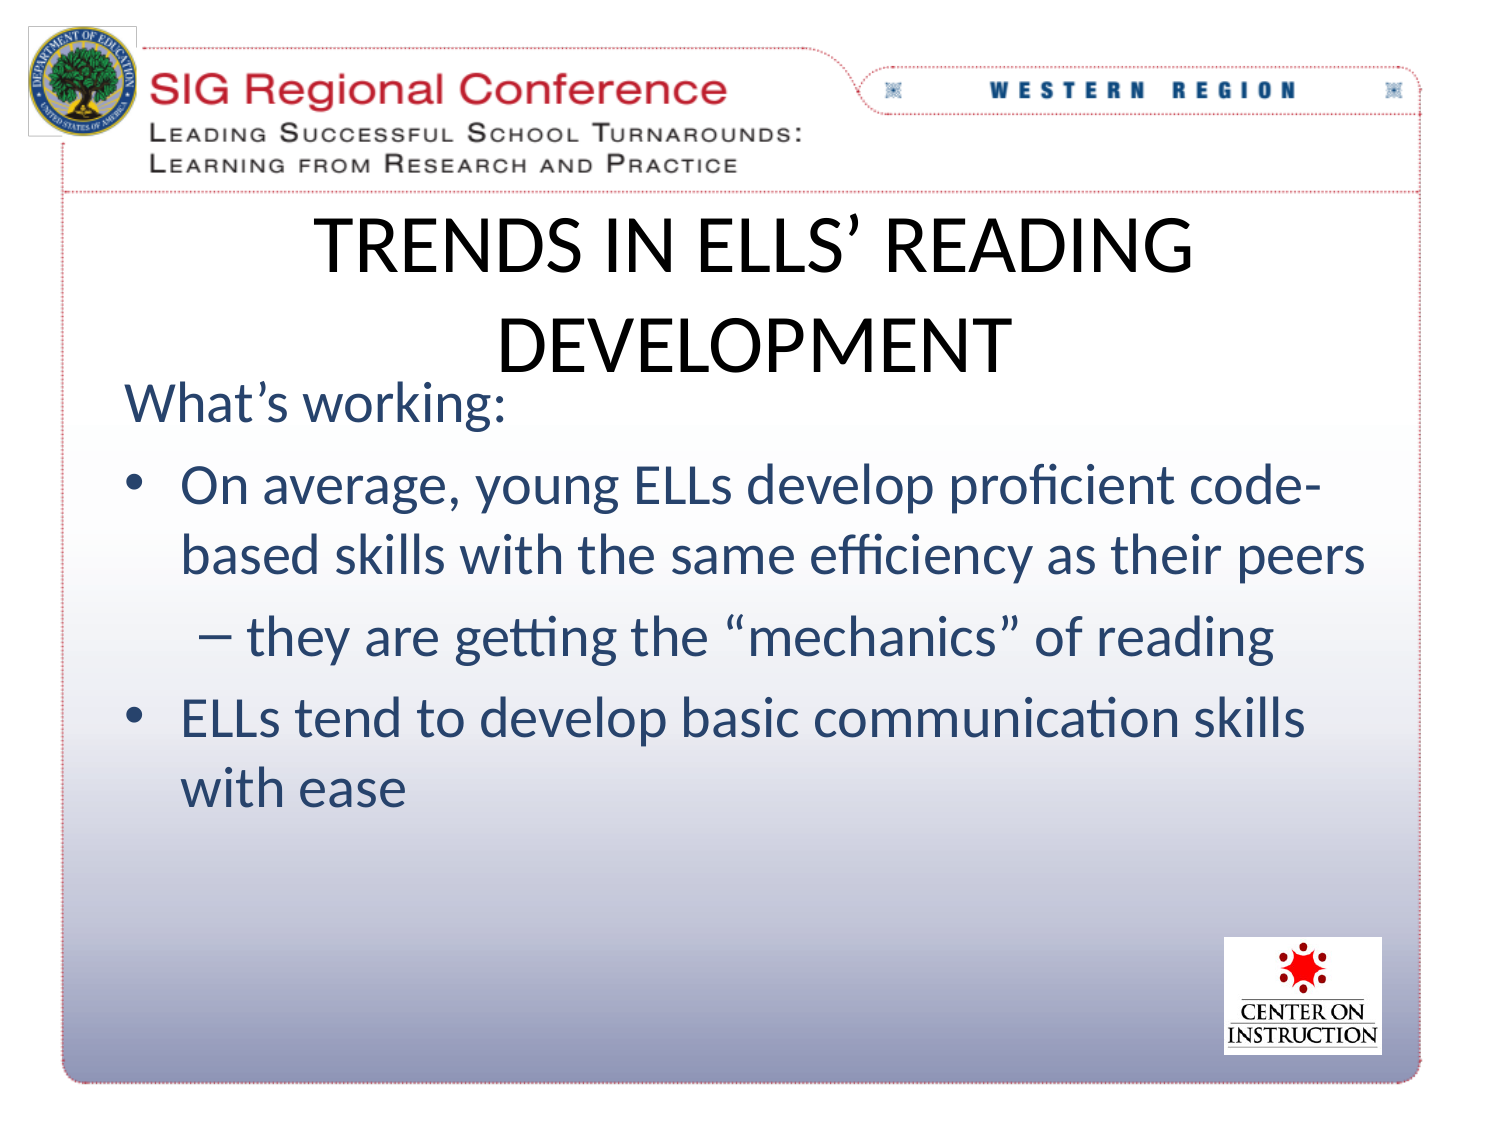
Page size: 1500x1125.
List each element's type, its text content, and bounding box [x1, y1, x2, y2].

list What’s working: On average, young ELLs develop proficient code-based skills with the same efficiency as their peers they are getting the “mechanics” of reading ELLs tend to develop basic communication skills with ease [109, 356, 1401, 926]
picture [1224, 937, 1382, 1055]
title Trends in ELLs’ Reading Development [109, 220, 1401, 356]
